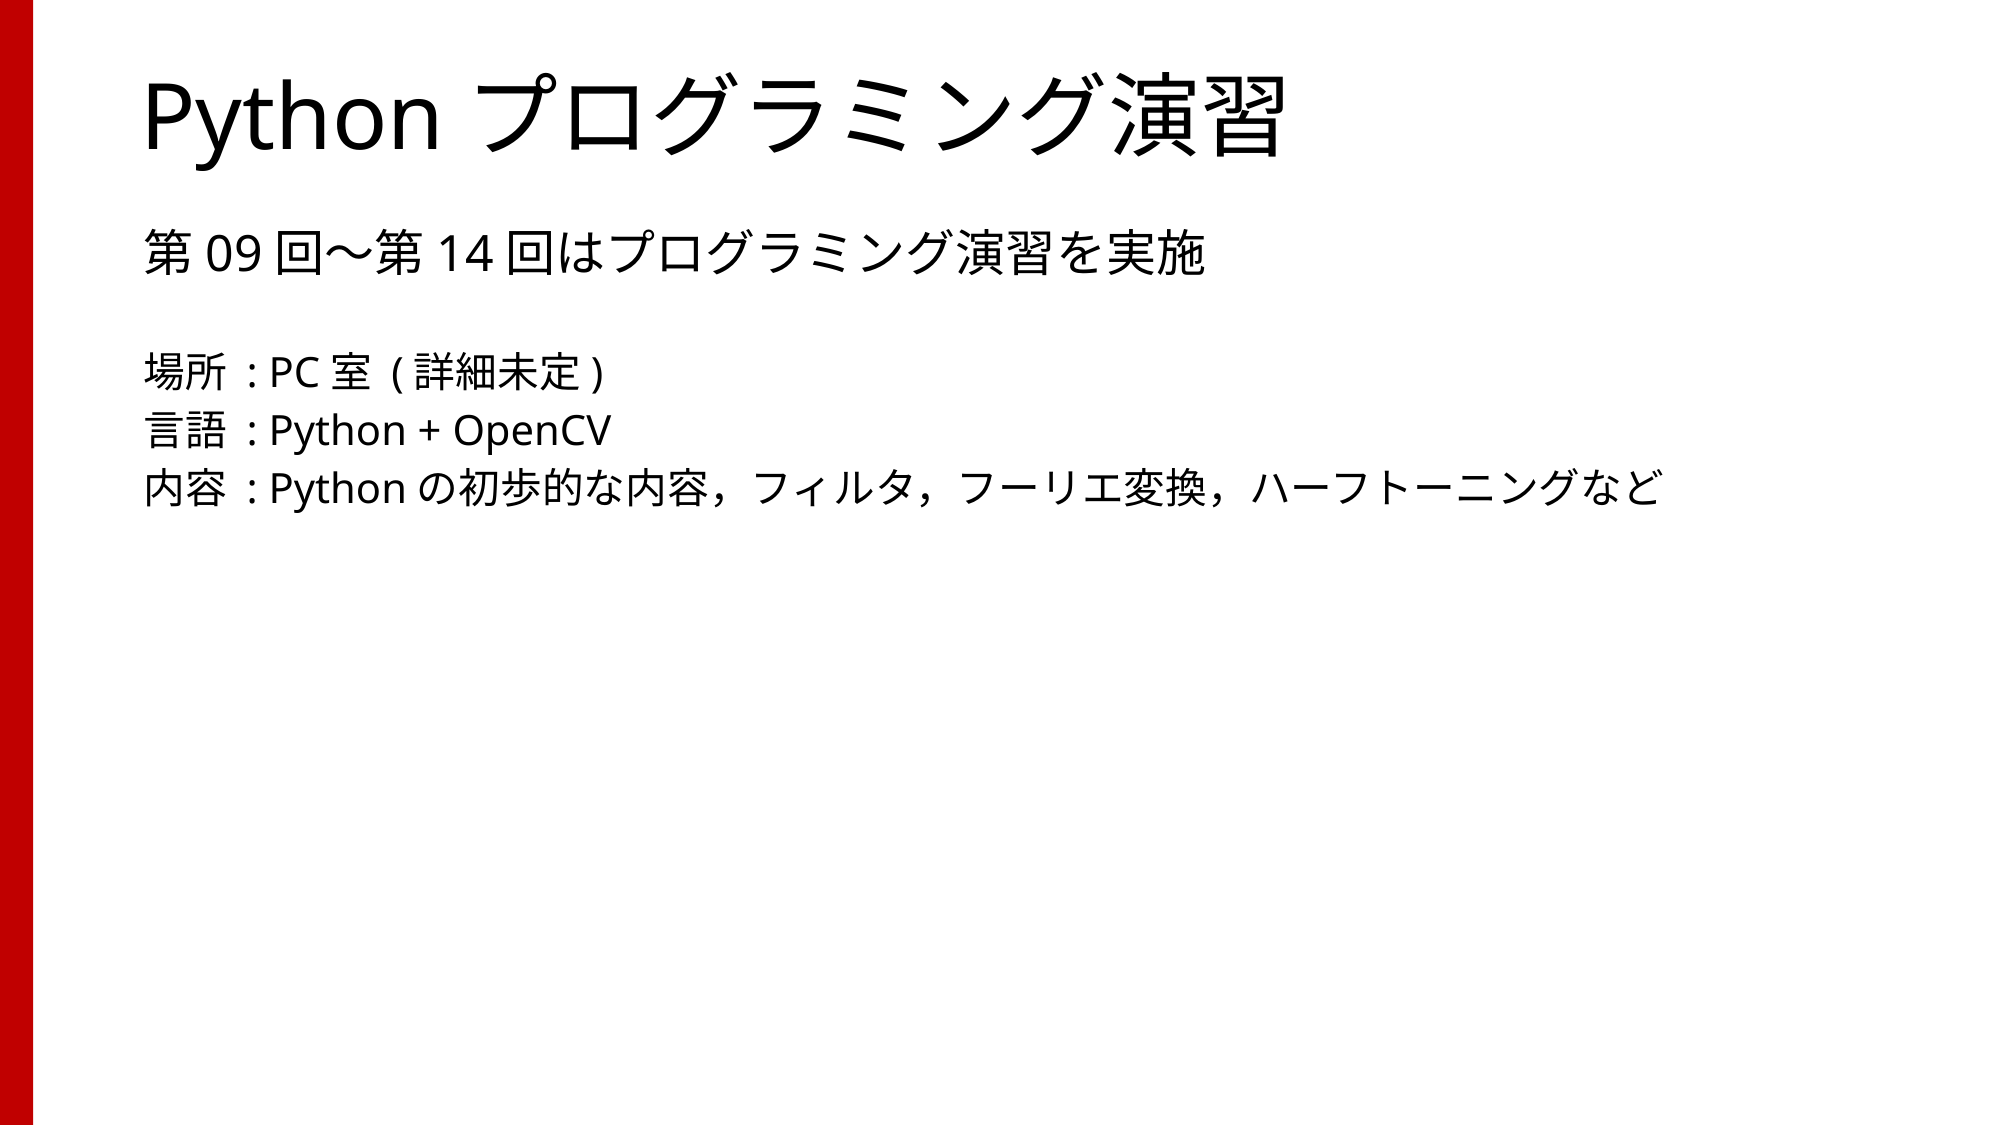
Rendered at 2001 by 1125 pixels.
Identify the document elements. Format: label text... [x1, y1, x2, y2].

list 第09回～第14回はプログラミング演習を実施 場所 : PC室 (詳細未定) 言語 : Python + OpenCV 内容 : Pythonの初歩的な内容，フィルタ，フーリエ変換，ハーフトーニングなど [128, 220, 2000, 1090]
title Pythonプログラミング演習 [125, 59, 2000, 181]
